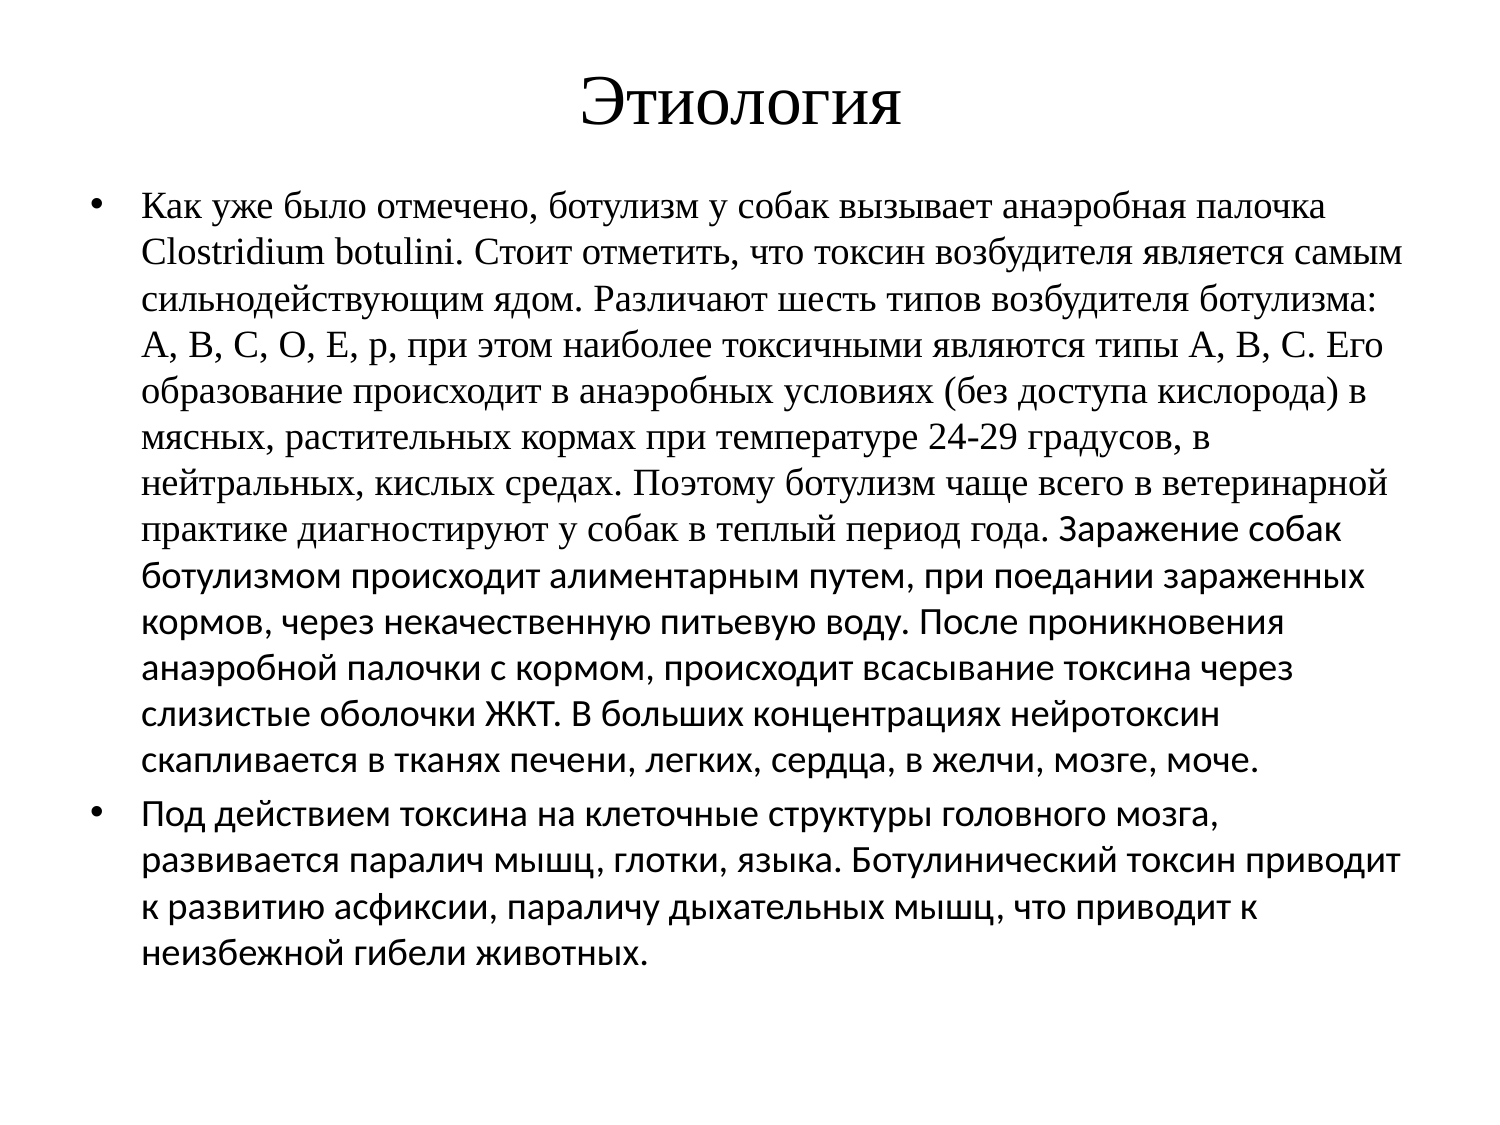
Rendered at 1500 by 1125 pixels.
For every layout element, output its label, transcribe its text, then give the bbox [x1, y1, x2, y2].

list Как уже было отмечено, ботулизм у собак вызывает анаэробная палочка Сlostridium botulini. Стоит отметить, что токсин возбудителя является самым сильнодействующим ядом. Различают шесть типов возбудителя ботулизма: А, В, С, О, Е, р, при этом наиболее токсичными являются типы А, В, С. Его образование происходит в анаэробных условиях (без доступа кислорода) в мясных, растительных кормах при температуре 24-29 градусов, в нейтральных, кислых средах. Поэтому ботулизм чаще всего в ветеринарной практике диагностируют у собак в теплый период года. Заражение собак ботулизмом происходит алиментарным путем, при поедании зараженных кормов, через некачественную питьевую воду. После проникновения анаэробной палочки с кормом, происходит всасывание токсина через слизистые оболочки ЖКТ. В больших концентрациях нейротоксин скапливается в тканях печени, легких, сердца, в желчи, мозге, моче. Под действием токсина на клеточные структуры головного мозга, развивается паралич мышц, глотки, языка. Ботулинический токсин приводит к развитию асфиксии, параличу дыхательных мышц, что приводит к неизбежной гибели животных. [75, 172, 1425, 1005]
title Этиология [75, 45, 1425, 172]
